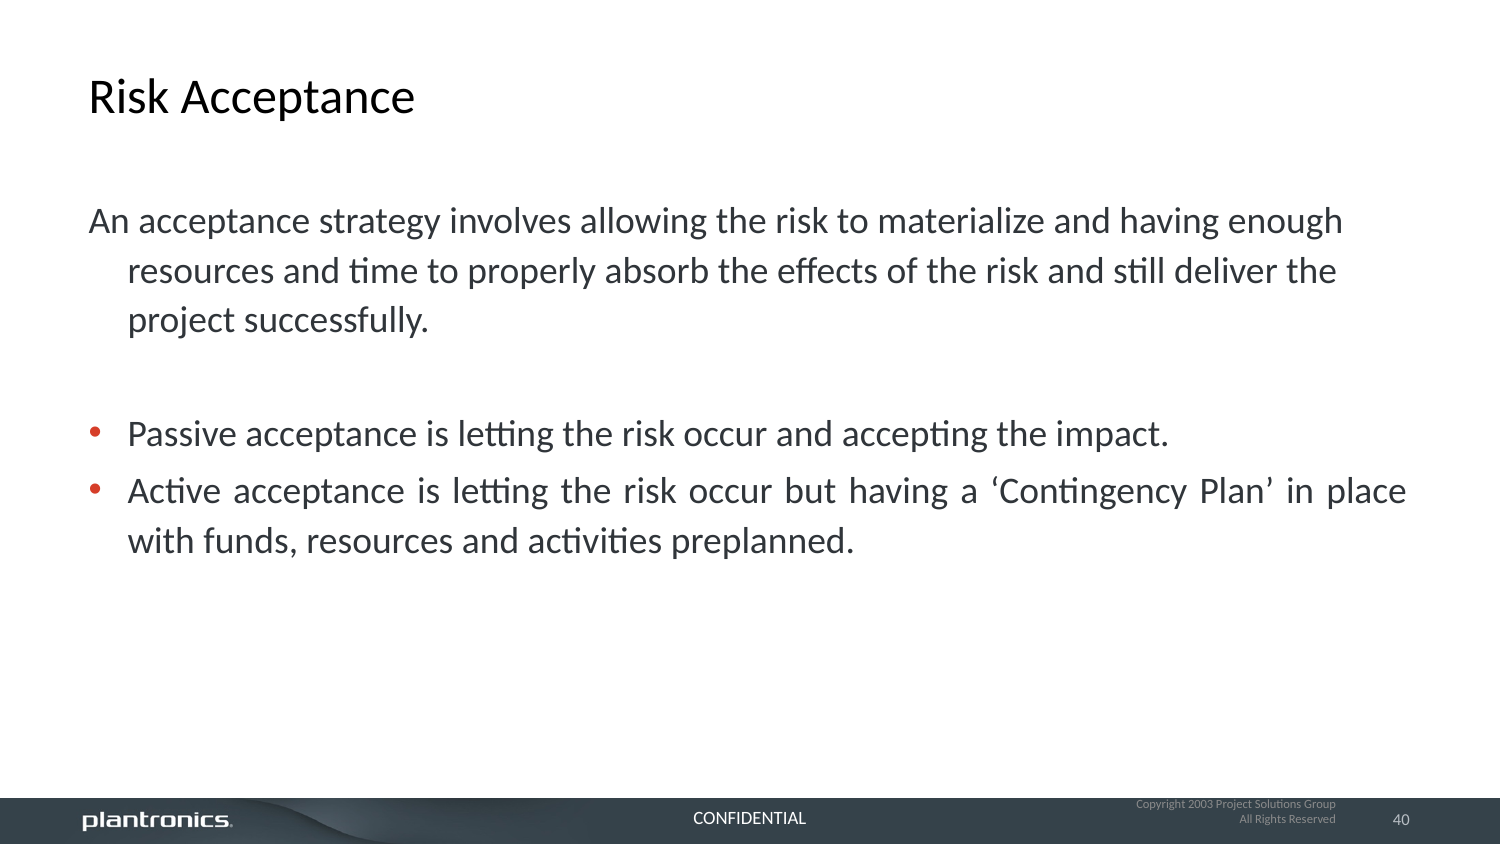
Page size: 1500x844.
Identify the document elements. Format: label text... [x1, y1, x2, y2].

list An acceptance strategy involves allowing the risk to materialize and having enough resources and time to properly absorb the effects of the risk and still deliver the project successfully. Passive acceptance is letting the risk occur and accepting the impact. Active acceptance is letting the risk occur but having a ‘Contingency Plan’ in place with funds, resources and activities preplanned. [73, 184, 1424, 742]
title Risk Acceptance [73, 23, 1424, 165]
picture [0, 798, 1500, 844]
slide_number 40 [1353, 796, 1425, 842]
footer Copyright 2003 Project Solutions Group All Rights Reserved [875, 796, 1351, 842]
